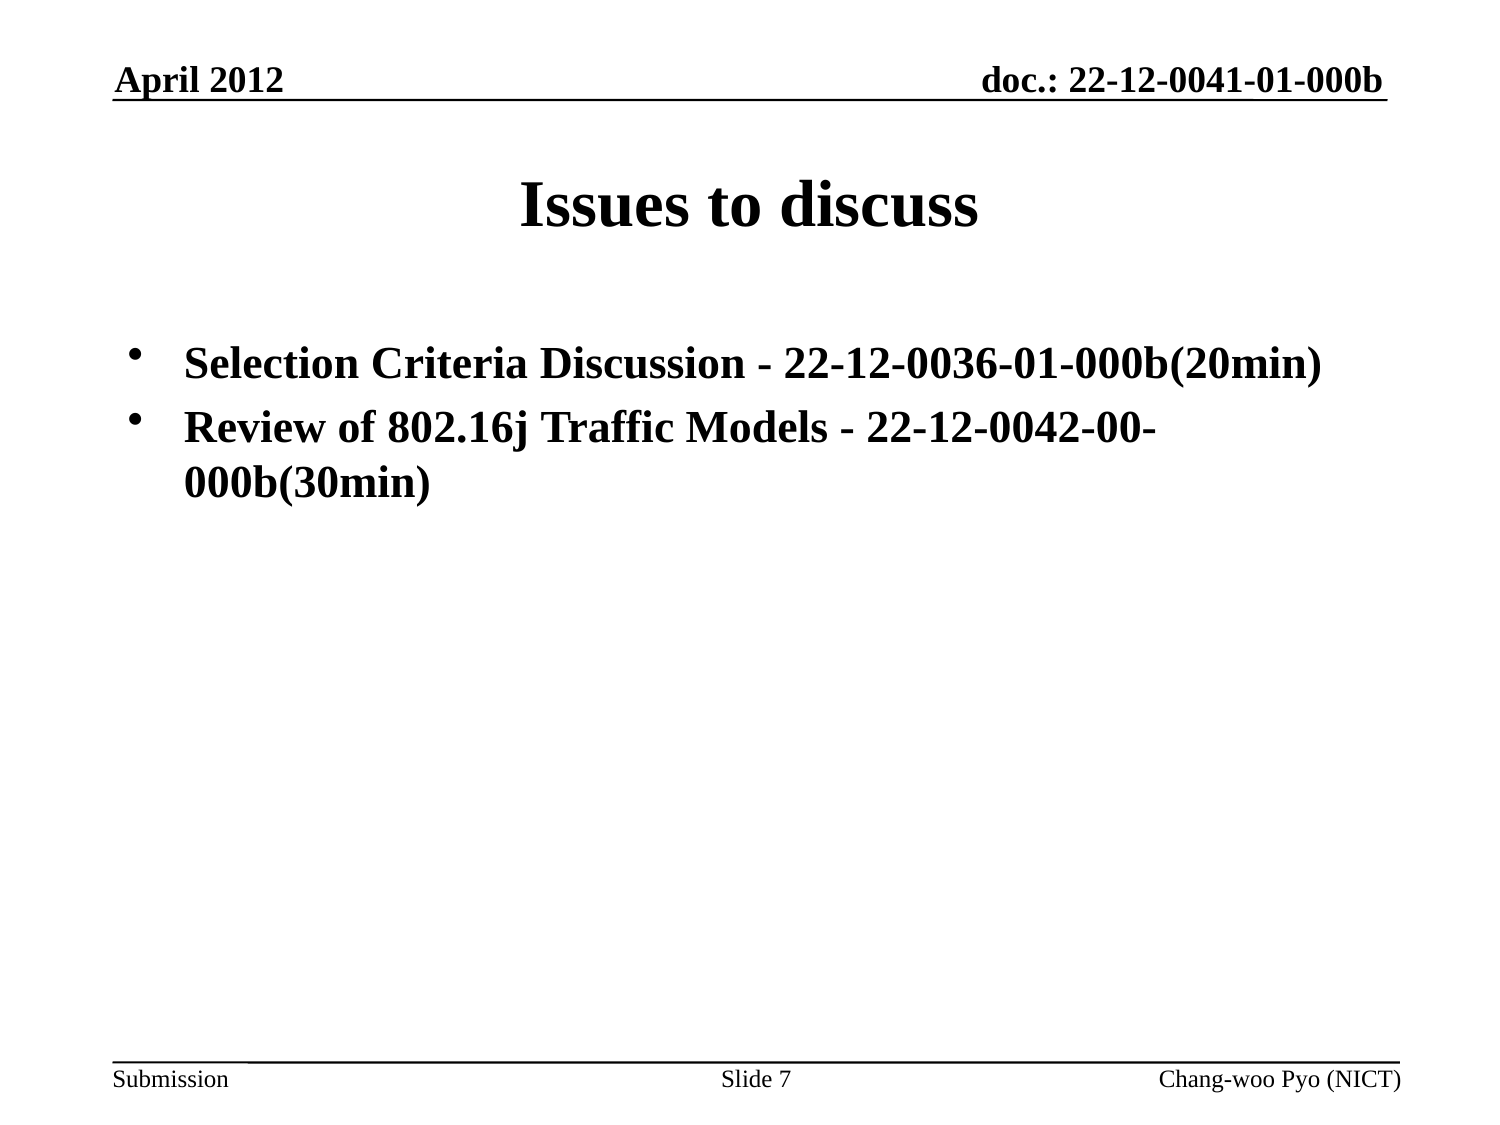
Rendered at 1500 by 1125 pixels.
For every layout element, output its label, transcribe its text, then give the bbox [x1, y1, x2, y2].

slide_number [114, 54, 286, 101]
slide_number Slide 7 [712, 1061, 800, 1093]
footer Chang-woo Pyo (NICT) [1155, 1061, 1402, 1093]
title Issues to discuss [112, 112, 1388, 288]
list Selection Criteria Discussion - 22-12-0036-01-000b(20min) Review of 802.16j Traffic Models - 22-12-0042-00-000b(30min) [112, 324, 1388, 1000]
